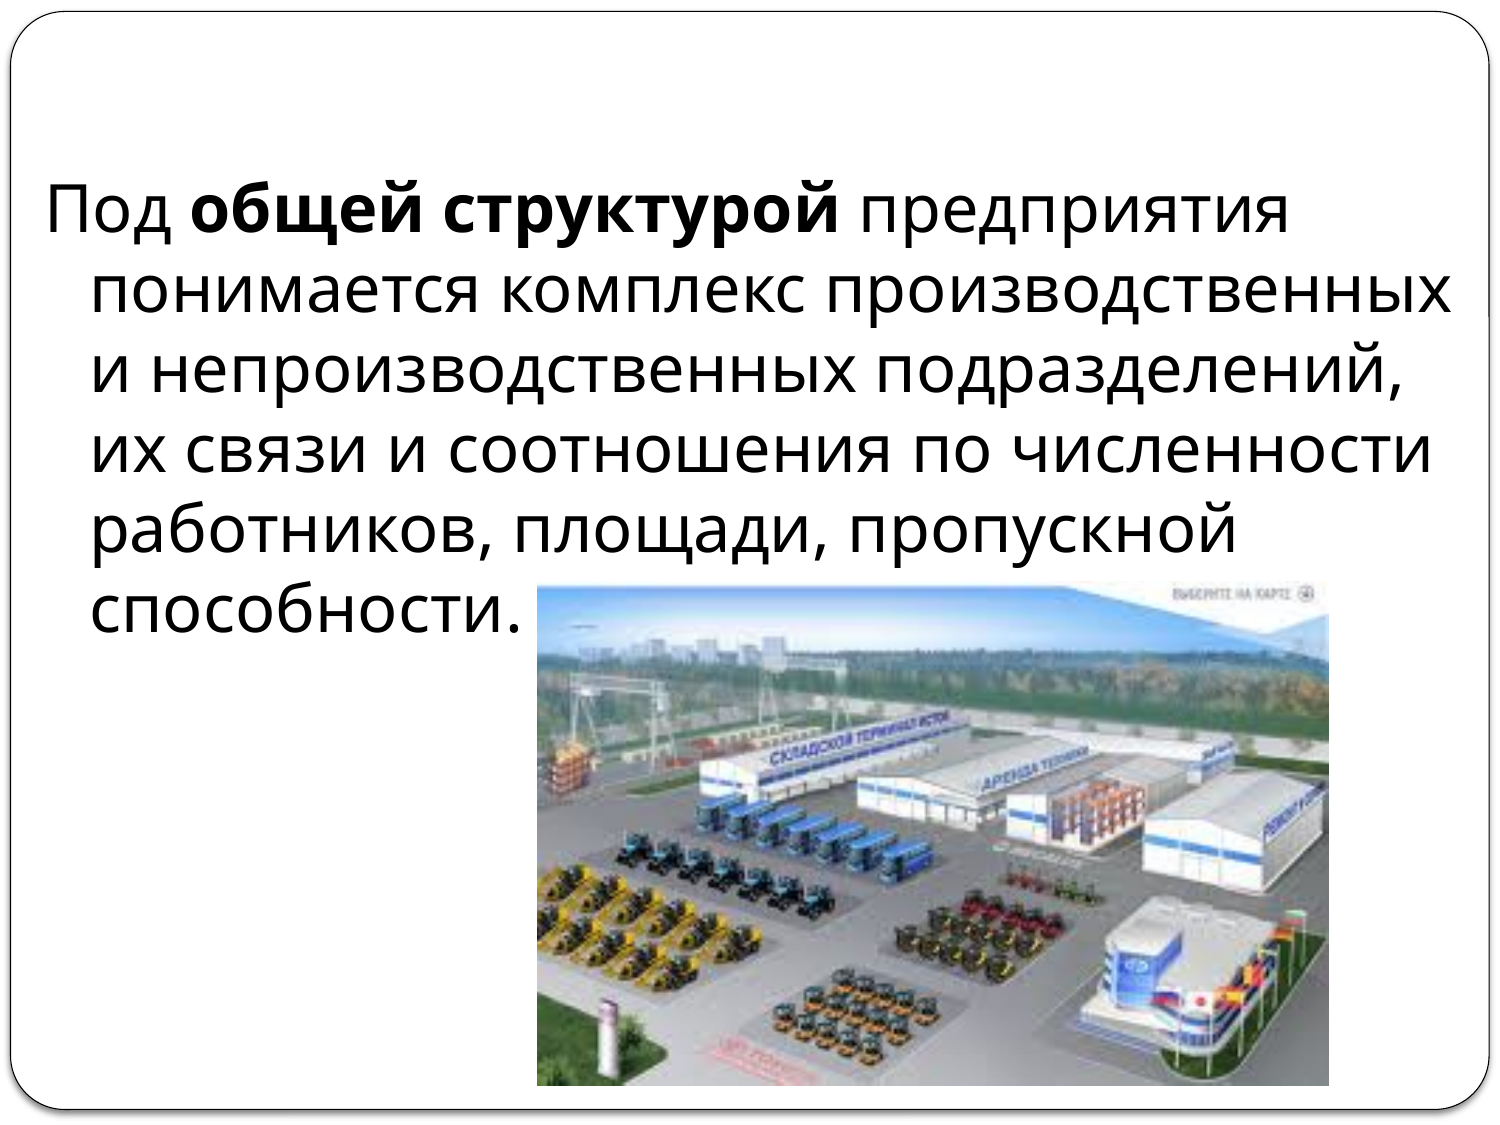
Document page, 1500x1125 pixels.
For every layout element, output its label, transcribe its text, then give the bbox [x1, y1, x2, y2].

picture [537, 581, 1330, 1087]
list Под общей структурой предприятия понимается комплекс производственных и непроизводственных подразделений, их связи и соотношения по численности работников, площади, пропускной способности. [29, 66, 1471, 1083]
